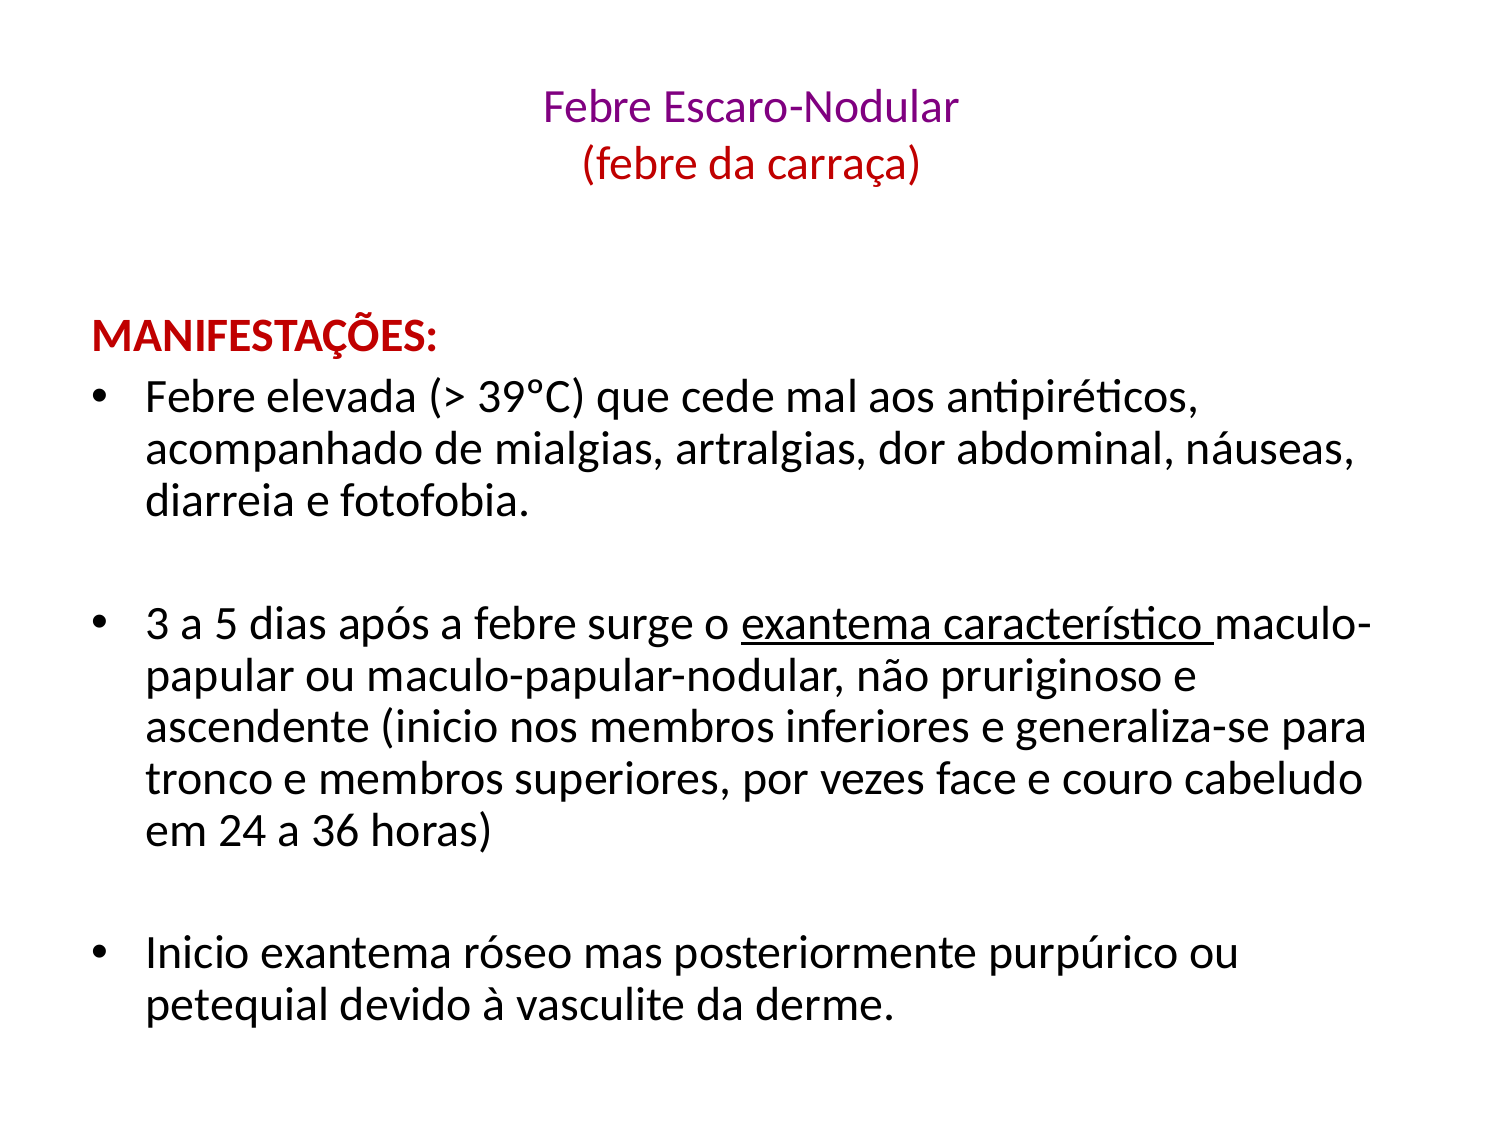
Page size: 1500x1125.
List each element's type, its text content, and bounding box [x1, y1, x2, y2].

title Febre Escaro-Nodular (febre da carraça) [76, 66, 1427, 254]
list MANIFESTAÇÕES: Febre elevada (> 39ºC) que cede mal aos antipiréticos, acompanhado de mialgias, artralgias, dor abdominal, náuseas, diarreia e fotofobia. 3 a 5 dias após a febre surge o exantema característico maculo-papular ou maculo-papular-nodular, não pruriginoso e ascendente (inicio nos membros inferiores e generaliza-se para tronco e membros superiores, por vezes face e couro cabeludo em 24 a 36 horas) Inicio exantema róseo mas posteriormente purpúrico ou petequial devido à vasculite da derme. [76, 302, 1427, 1045]
